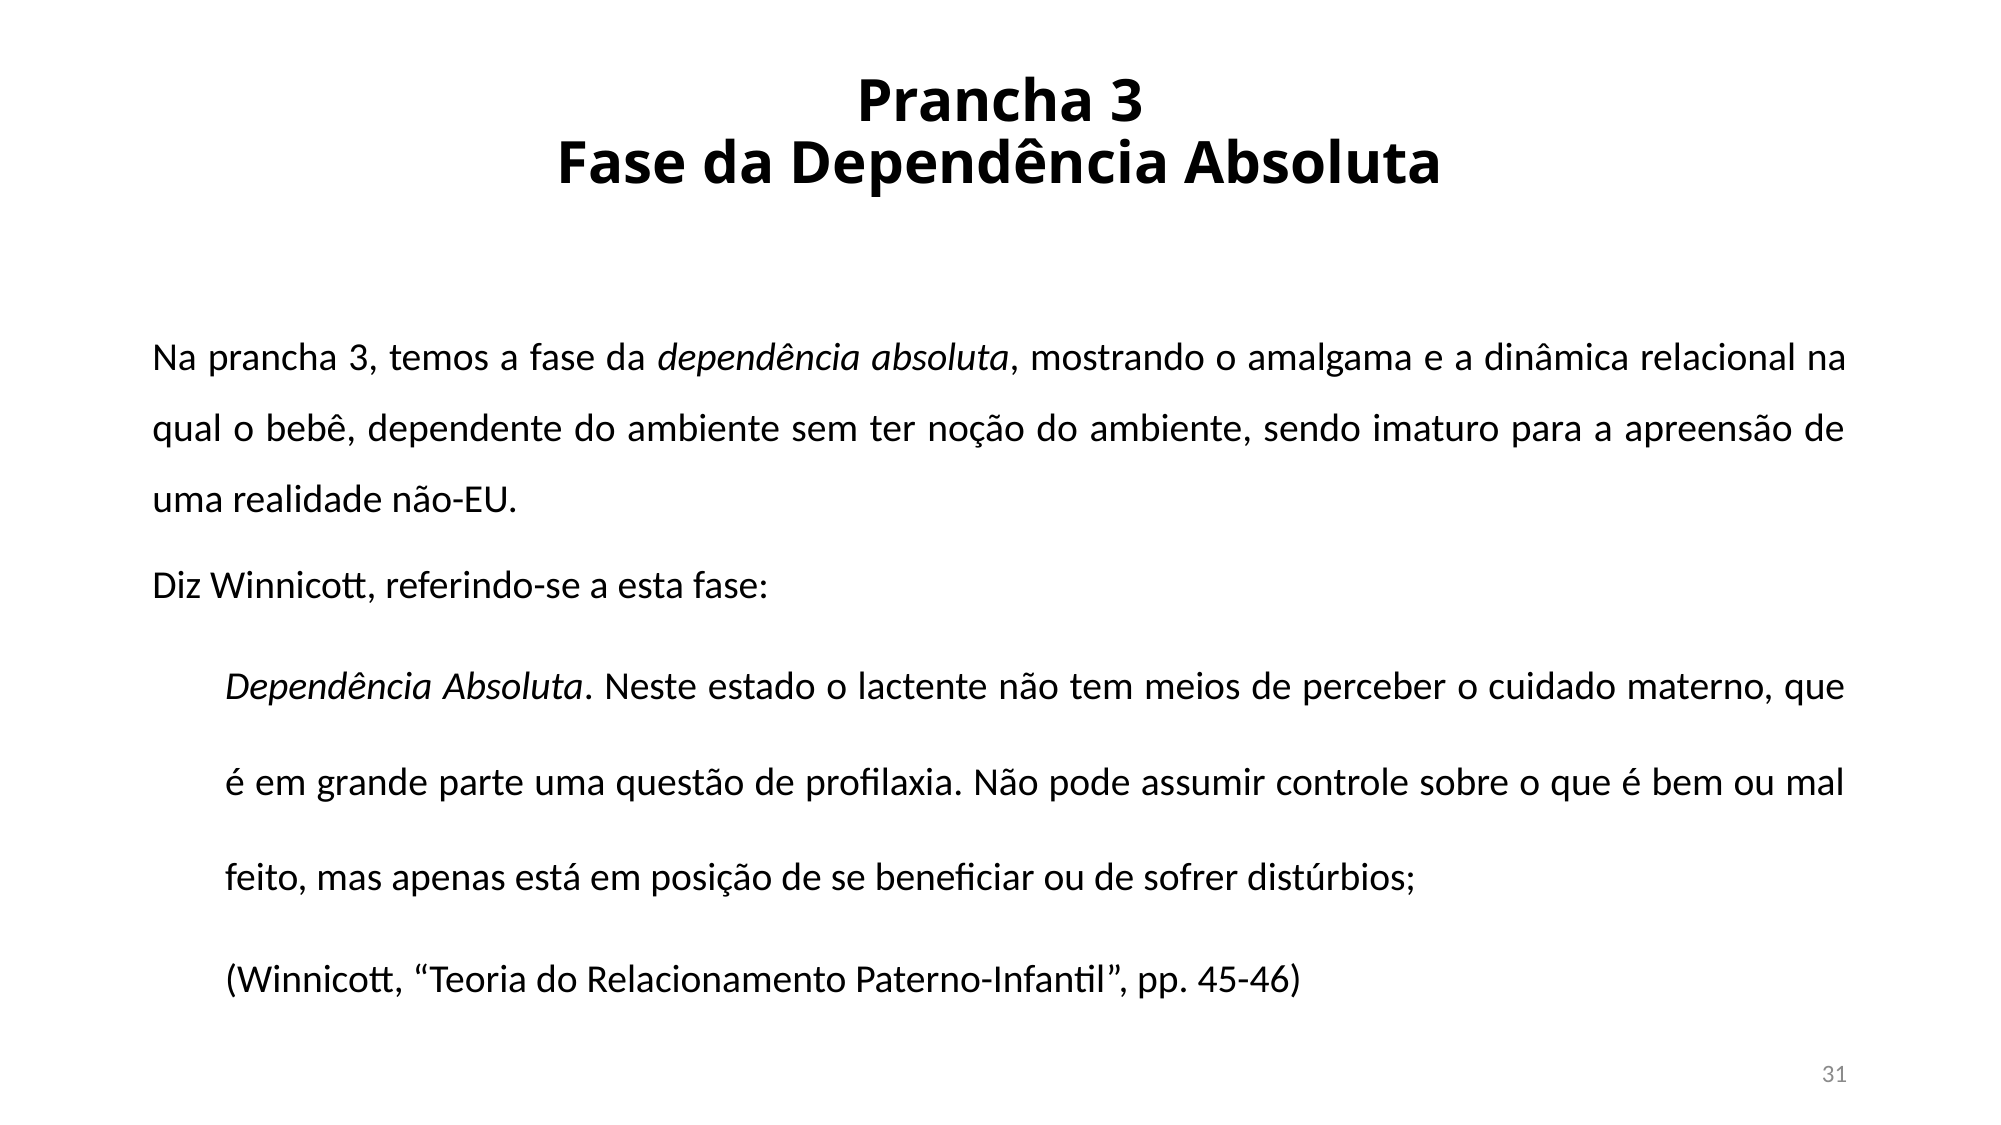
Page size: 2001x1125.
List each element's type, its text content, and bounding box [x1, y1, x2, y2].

title Prancha 3 Fase da Dependência Absoluta [137, 59, 1863, 278]
slide_number 31 [1412, 1042, 1863, 1103]
list Na prancha 3, temos a fase da dependência absoluta, mostrando o amalgama e a dinâmica relacional na qual o bebê, dependente do ambiente sem ter noção do ambiente, sendo imaturo para a apreensão de uma realidade não-EU. Diz Winnicott, referindo-se a esta fase: Dependência Absoluta. Neste estado o lactente não tem meios de perceber o cuidado materno, que é em grande parte uma questão de profilaxia. Não pode assumir controle sobre o que é bem ou mal feito, mas apenas está em posição de se beneficiar ou de sofrer distúrbios; (Winnicott, “Teoria do Relacionamento Paterno-Infantil”, pp. 45-46) [137, 299, 1863, 1014]
